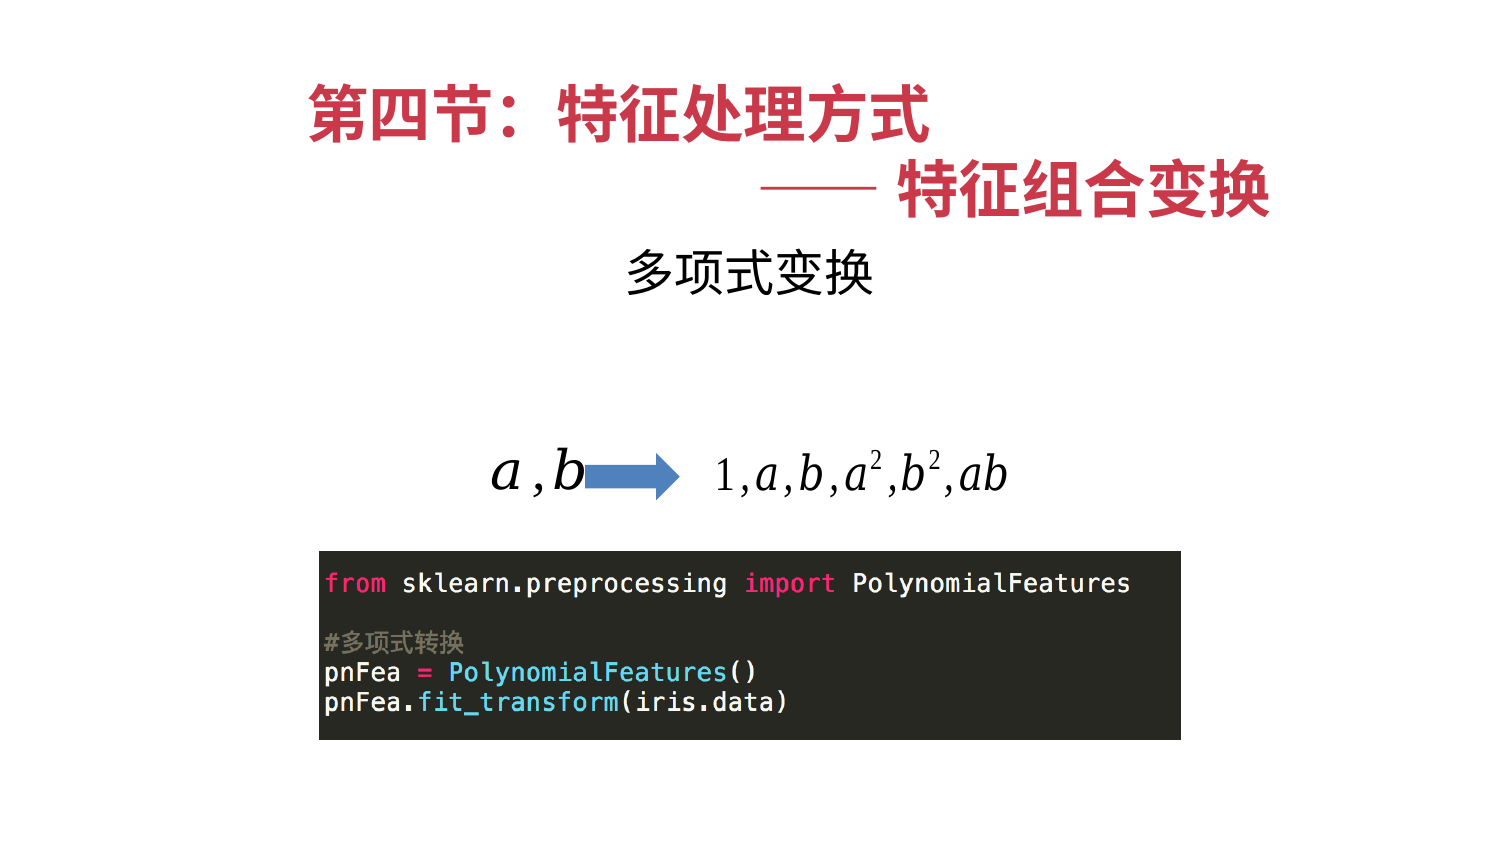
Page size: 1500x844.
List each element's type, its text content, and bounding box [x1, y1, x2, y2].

text_box 多项式变换 [610, 234, 890, 309]
picture [319, 551, 1181, 740]
text_box [585, 452, 680, 501]
text_box 第四节：特征处理方式 ——特征组合变换 [291, 67, 1287, 233]
